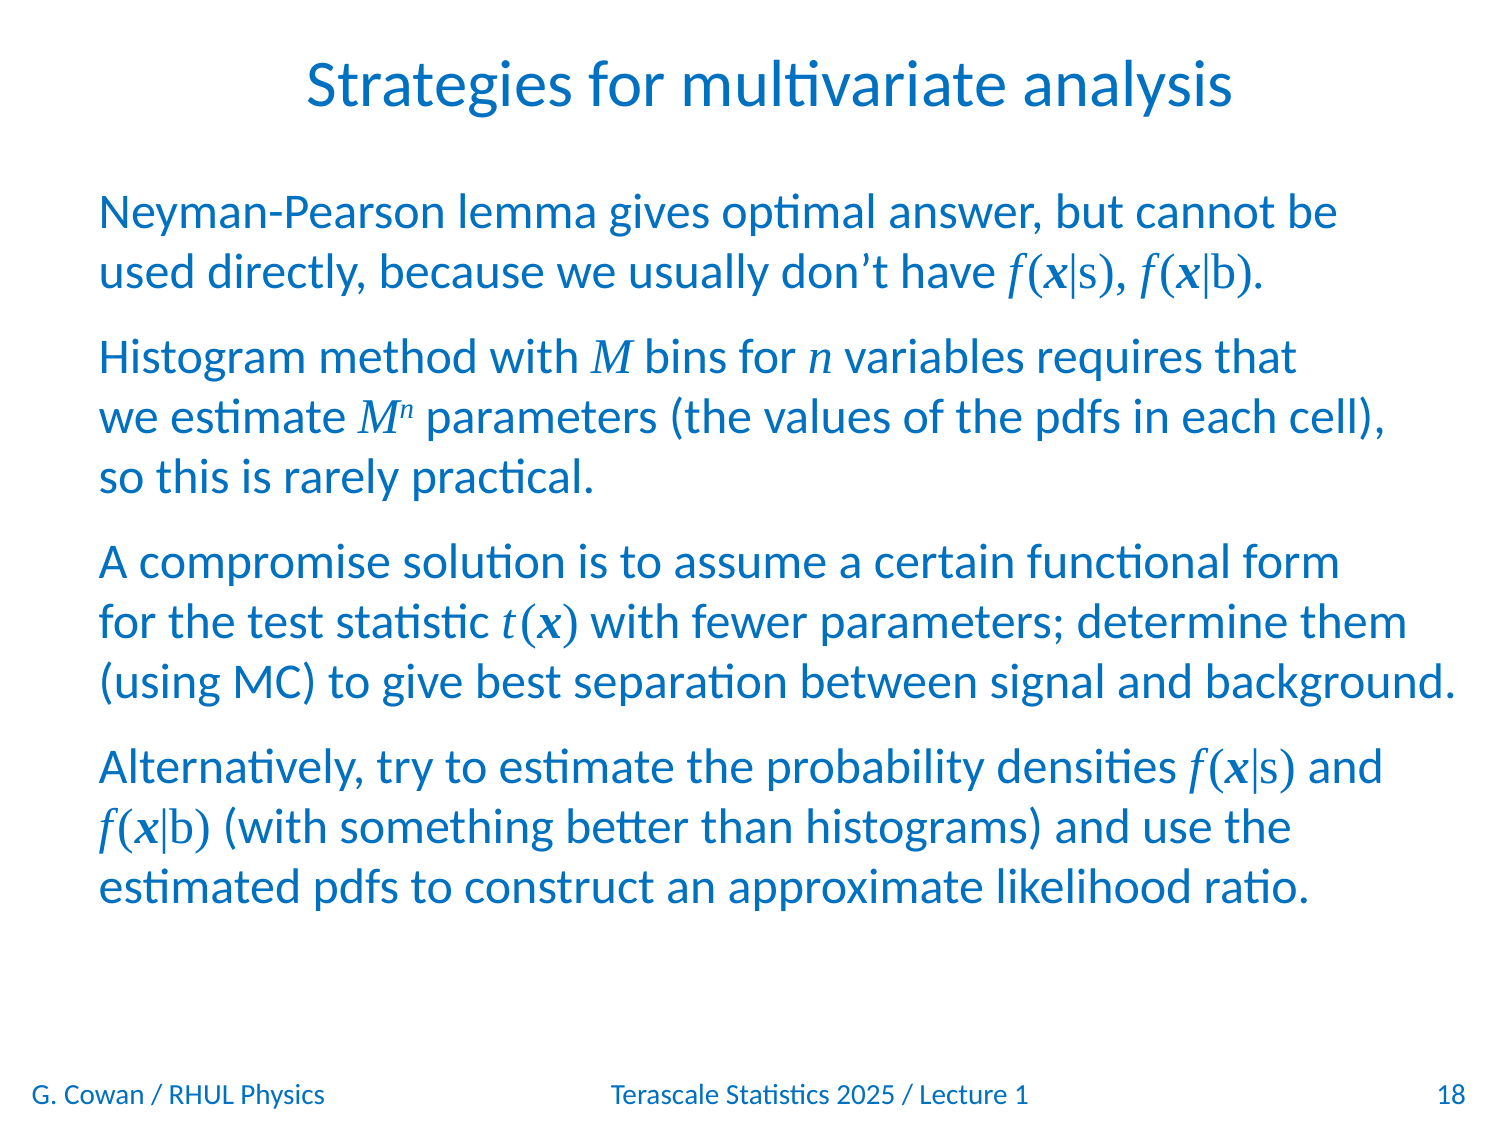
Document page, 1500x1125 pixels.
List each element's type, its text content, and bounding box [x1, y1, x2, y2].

slide_number 18 [1130, 1062, 1481, 1123]
slide_number G. Cowan / RHUL Physics [16, 1062, 311, 1123]
text_box Strategies for multivariate analysis [185, 32, 1355, 103]
footer Terascale Statistics 2025 / Lecture 1 [311, 1062, 1130, 1123]
text_box Neyman-Pearson lemma gives optimal answer, but cannot be used directly, because we usually don’t have f (x|s), f (x|b). Histogram method with M bins for n variables requires that we estimate Mn parameters (the values of the pdfs in each cell), so this is rarely practical. A compromise solution is to assume a certain functional form for the test statistic t (x) with fewer parameters; determine them (using MC) to give best separation between signal and background. Alternatively, try to estimate the probability densities f (x|s) and f (x|b) (with something better than histograms) and use the estimated pdfs to construct an approximate likelihood ratio. [83, 170, 1473, 921]
